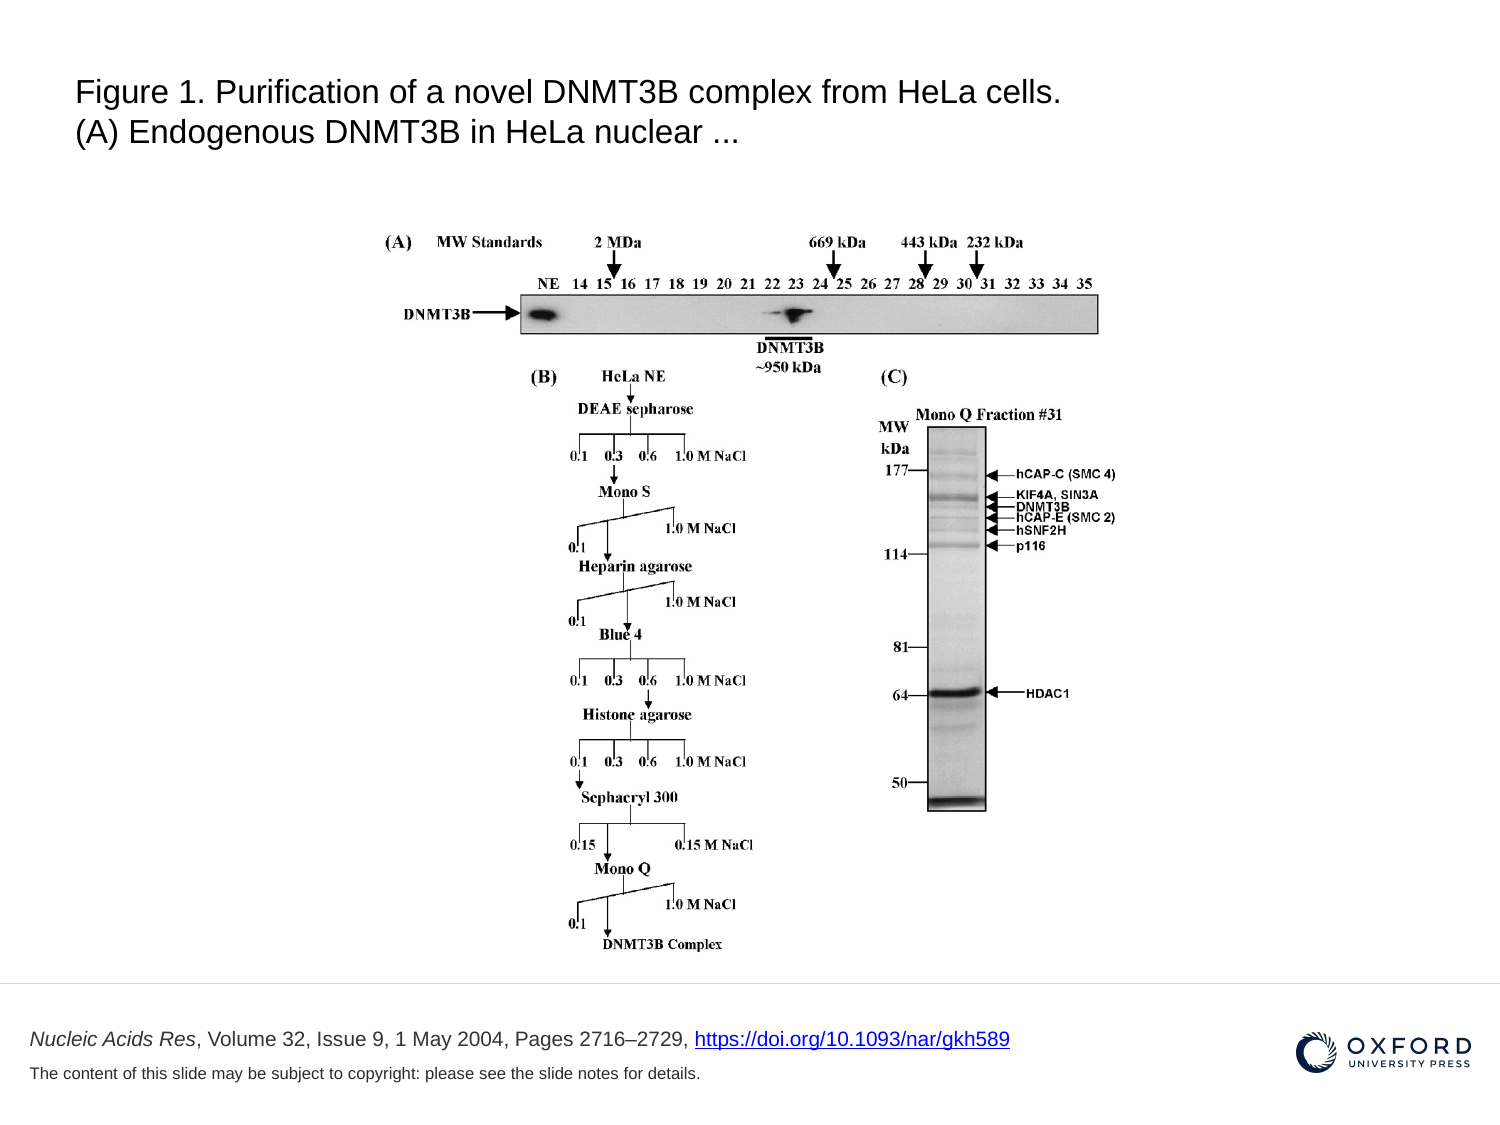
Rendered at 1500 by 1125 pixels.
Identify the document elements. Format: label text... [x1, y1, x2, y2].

title Figure 1. Purification of a novel DNMT3B complex from HeLa cells. (A) Endogenous DNMT3B in HeLa nuclear ... [75, 69, 1078, 171]
picture [379, 224, 1120, 957]
picture [1296, 1032, 1471, 1073]
footer Nucleic Acids Res, Volume 32, Issue 9, 1 May 2004, Pages 2716–2729, https://doi.org/10.1093/nar/gkh589 The content of this slide may be subject to copyright: please see the slide notes for details. [0, 983, 1260, 1125]
